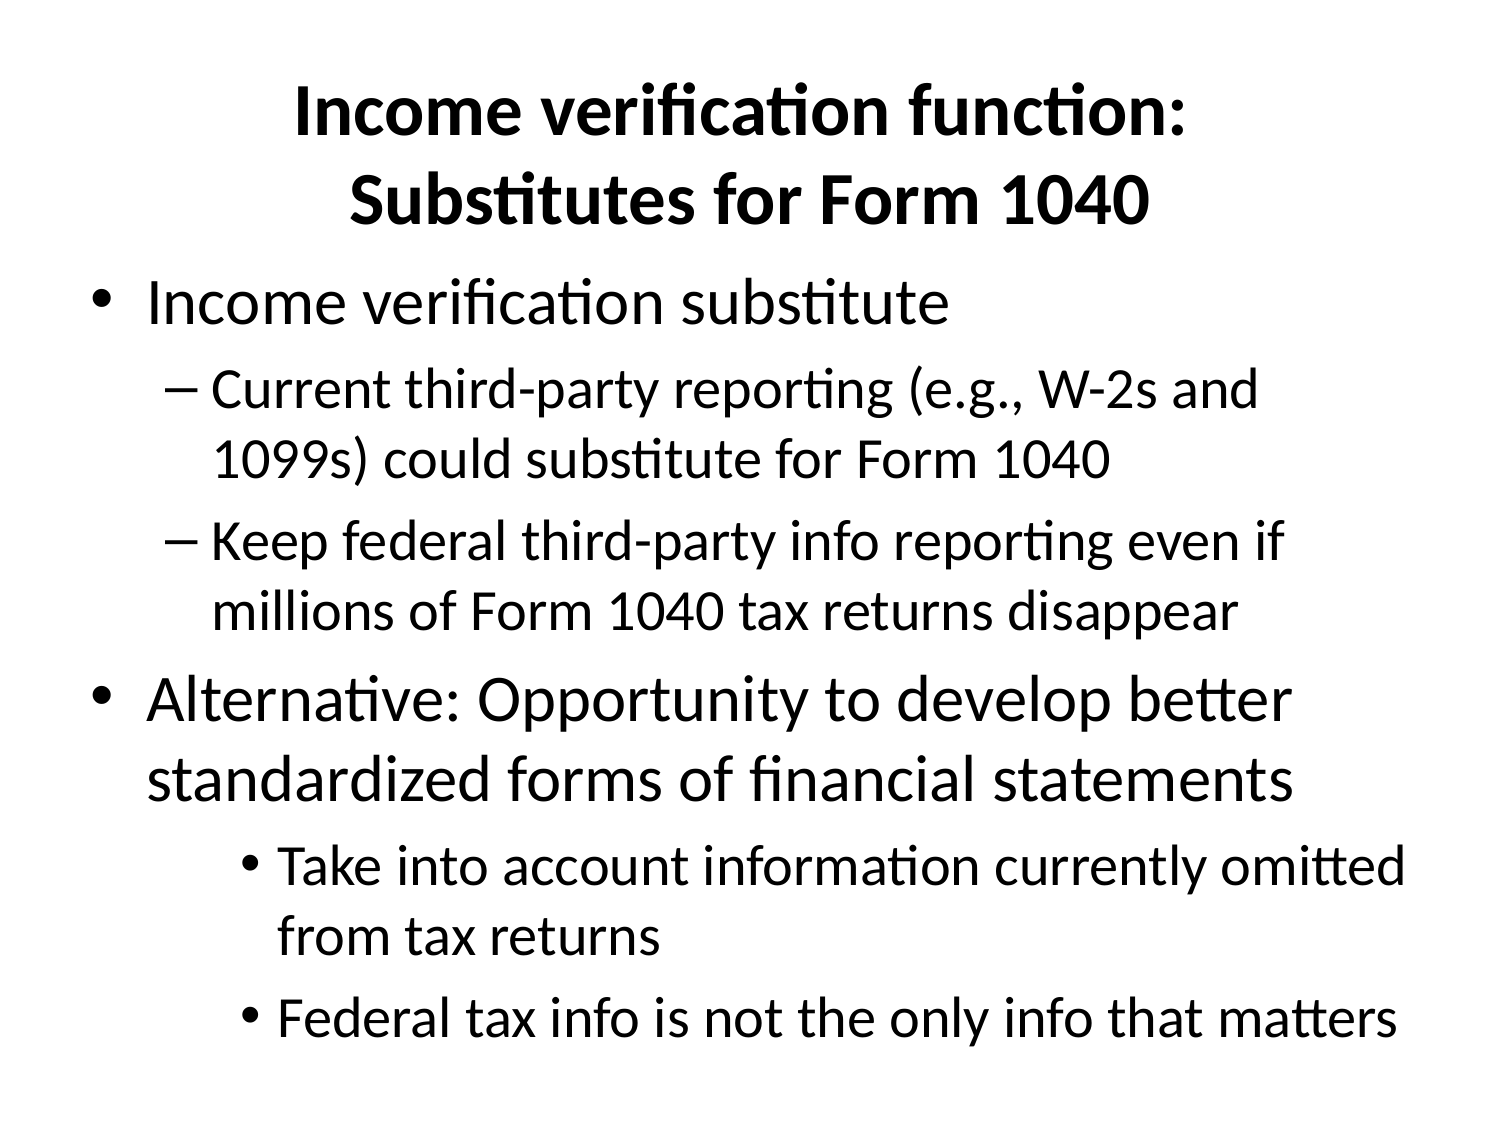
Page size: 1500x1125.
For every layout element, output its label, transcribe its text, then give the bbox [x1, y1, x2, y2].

title Income verification function: Substitutes for Form 1040 [75, 62, 1425, 238]
list Income verification substitute Current third-party reporting (e.g., W-2s and 1099s) could substitute for Form 1040 Keep federal third-party info reporting even if millions of Form 1040 tax returns disappear Alternative: Opportunity to develop better standardized forms of financial statements Take into account information currently omitted from tax returns Federal tax info is not the only info that matters [75, 249, 1425, 1088]
